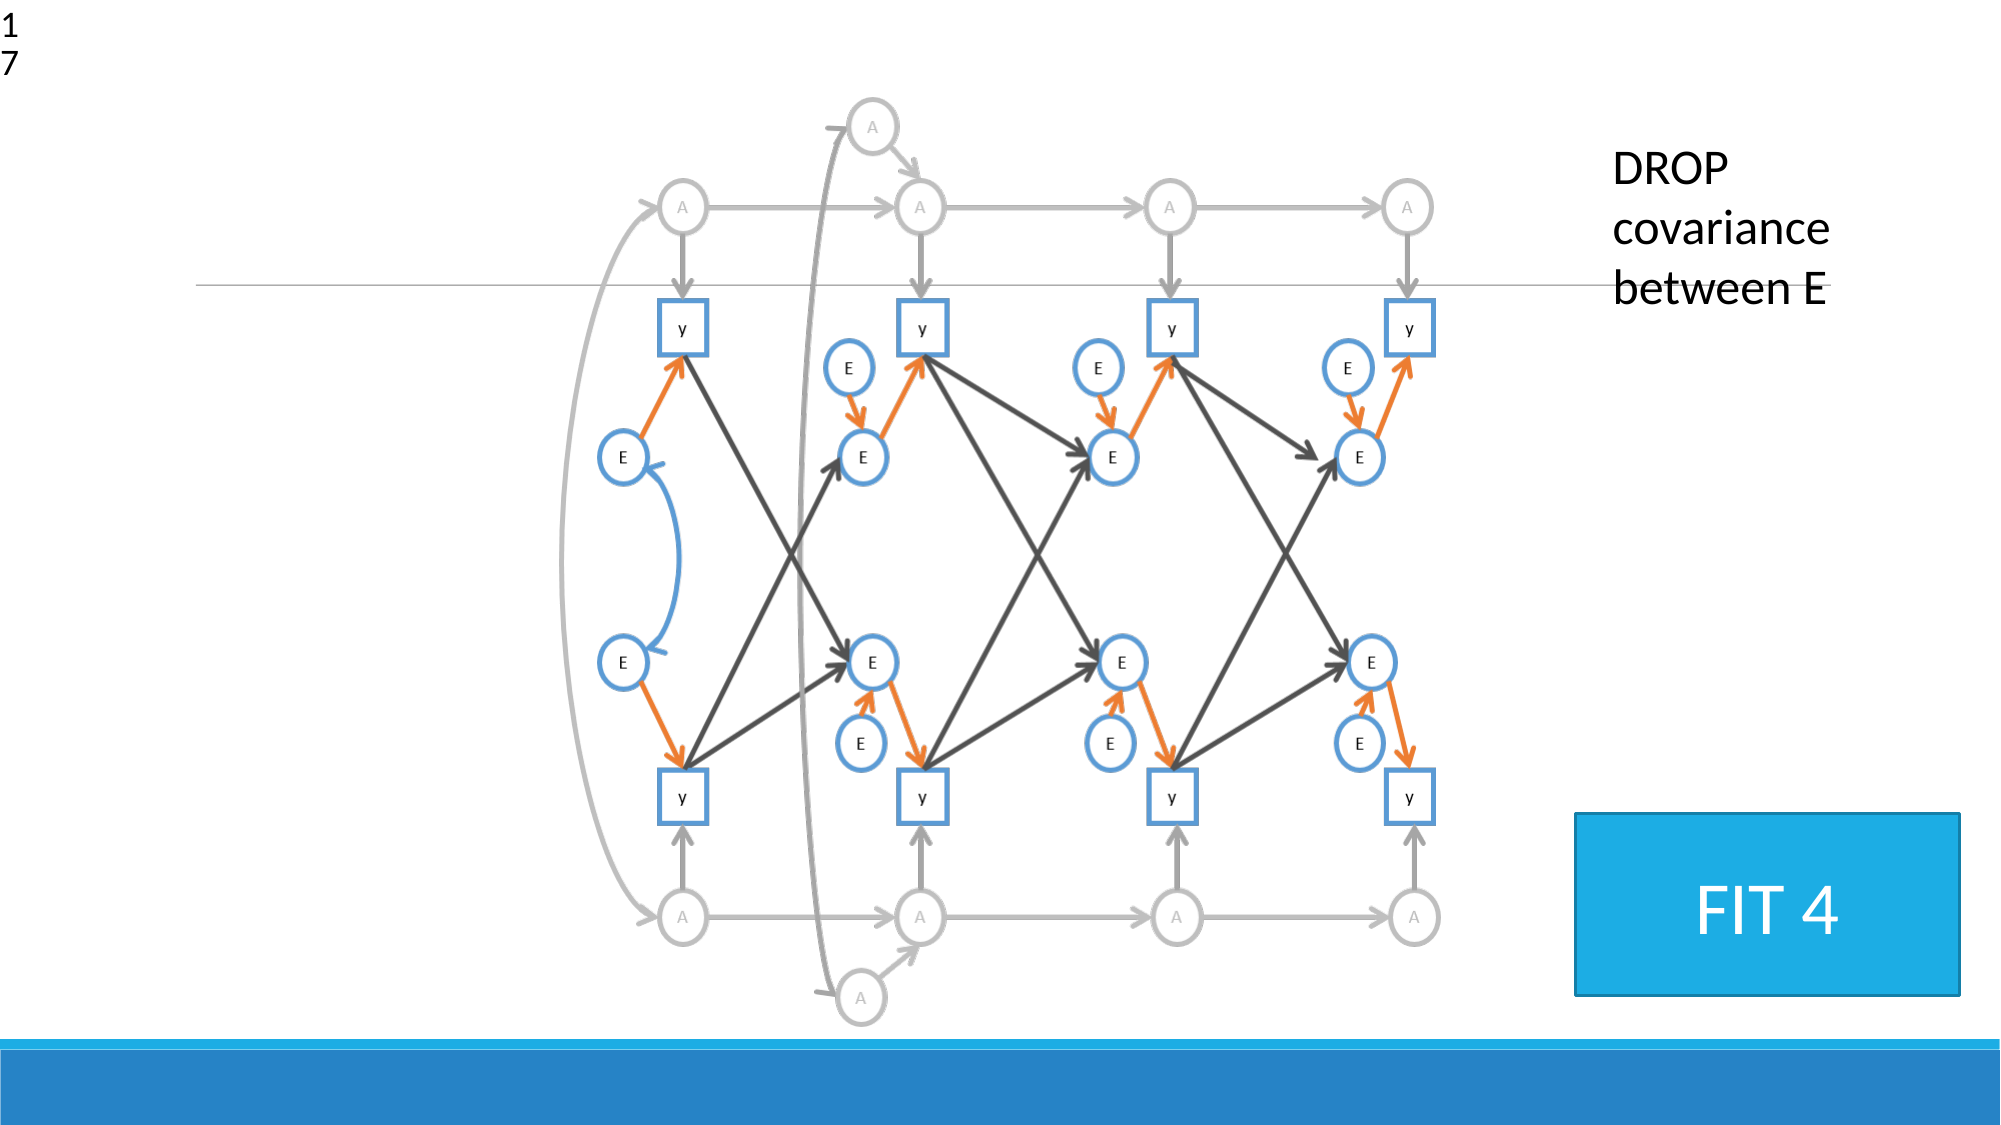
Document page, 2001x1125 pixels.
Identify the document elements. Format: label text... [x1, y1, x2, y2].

text_box FIT 4 [1575, 813, 1960, 996]
picture [559, 97, 1441, 1028]
text_box DROP covariance between E [1597, 126, 1960, 322]
